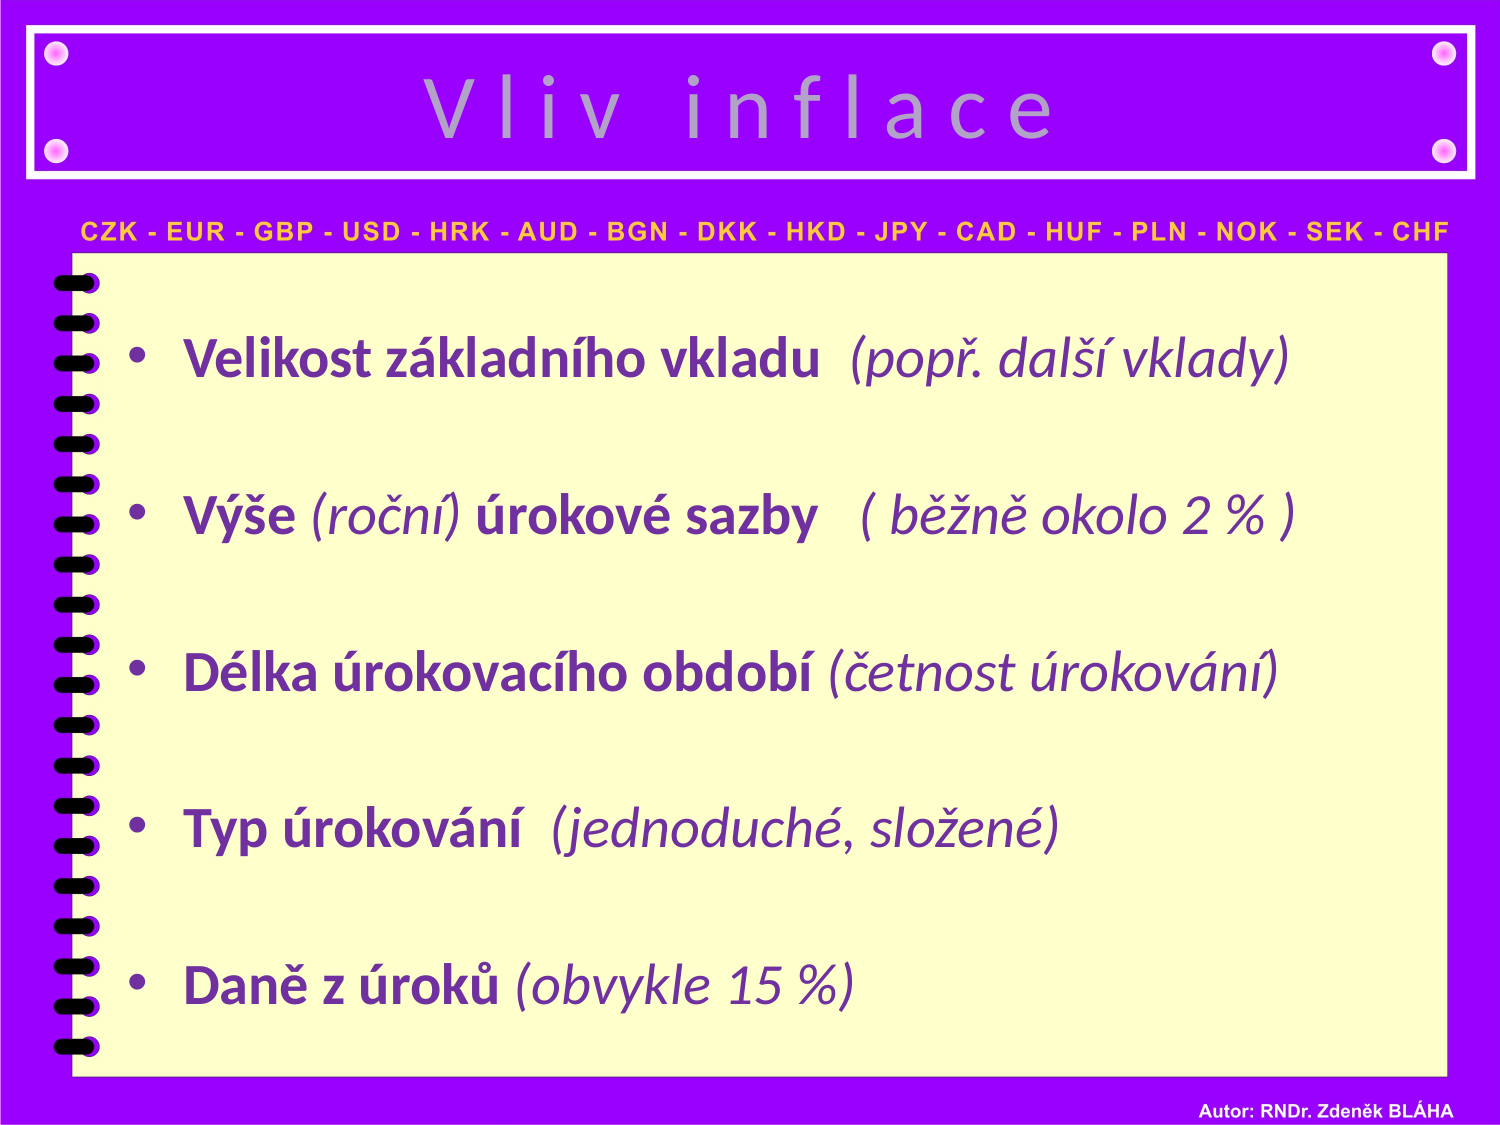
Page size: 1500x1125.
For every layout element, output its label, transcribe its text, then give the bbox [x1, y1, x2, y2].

text_box V l i v i n f l a c e [29, 30, 1471, 173]
text_box Velikost základního vkladu (popř. další vklady) Výše (roční) úrokové sazby ( běžně okolo 2 % ) Délka úrokovacího období (četnost úrokování) Typ úrokování (jednoduché, složené) Daně z úroků (obvykle 15 %) [112, 255, 1447, 1083]
picture [0, 0, 1500, 1125]
